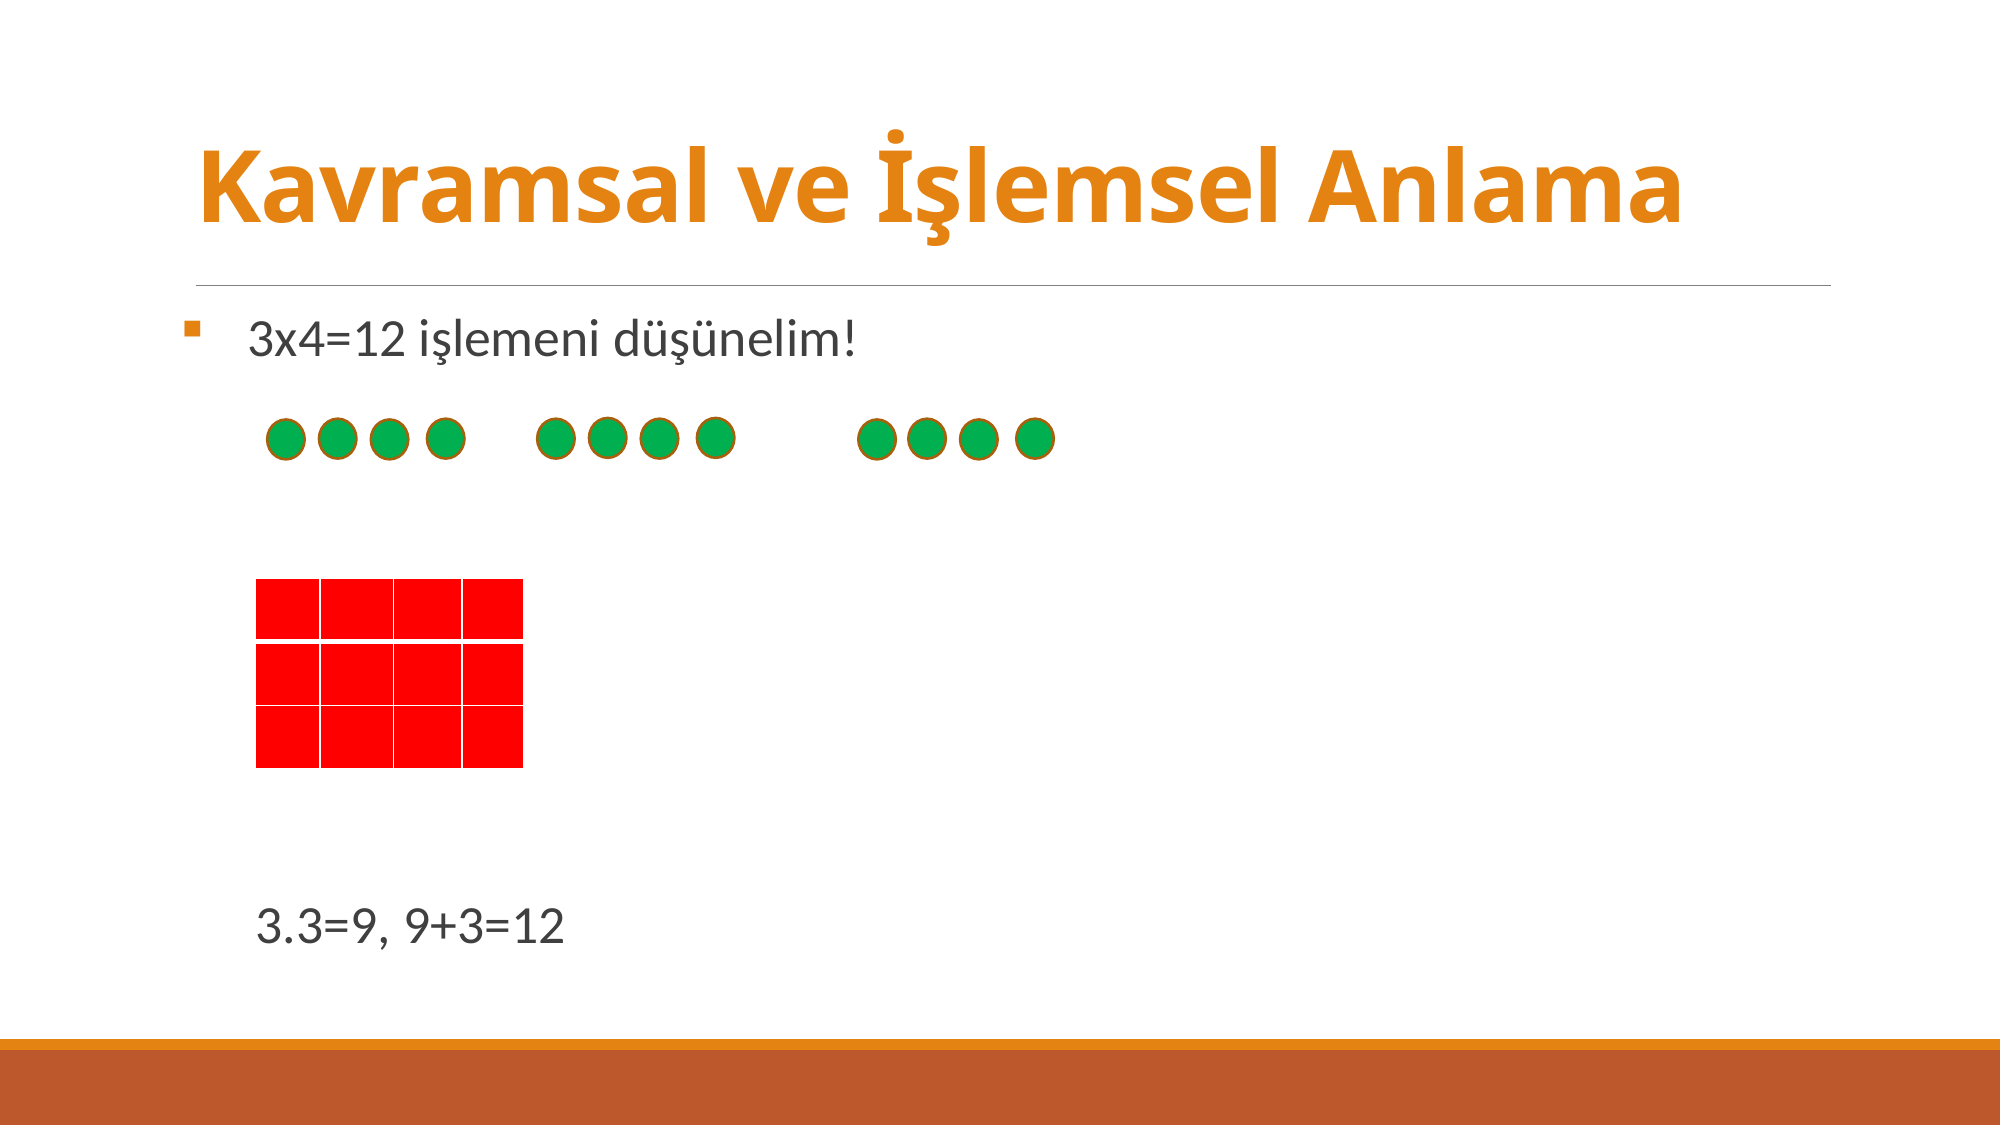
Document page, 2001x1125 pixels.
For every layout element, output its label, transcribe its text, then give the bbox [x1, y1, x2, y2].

table_cell [321, 706, 393, 768]
list 3x4=12 işlemeni düşünelim! 3.3=9, 9+3=12 [180, 302, 1830, 1078]
table_header [463, 579, 523, 639]
table_cell [256, 706, 319, 768]
title Kavramsal ve İşlemsel Anlama [180, 47, 1830, 251]
table_cell [394, 706, 461, 768]
table_cell [463, 644, 523, 705]
table_cell [321, 644, 393, 705]
table_header [256, 579, 319, 639]
table_header [321, 579, 393, 639]
table_header [394, 579, 461, 639]
table_cell [463, 706, 523, 768]
table_cell [394, 644, 461, 705]
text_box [266, 417, 1055, 460]
table_cell [256, 644, 319, 705]
